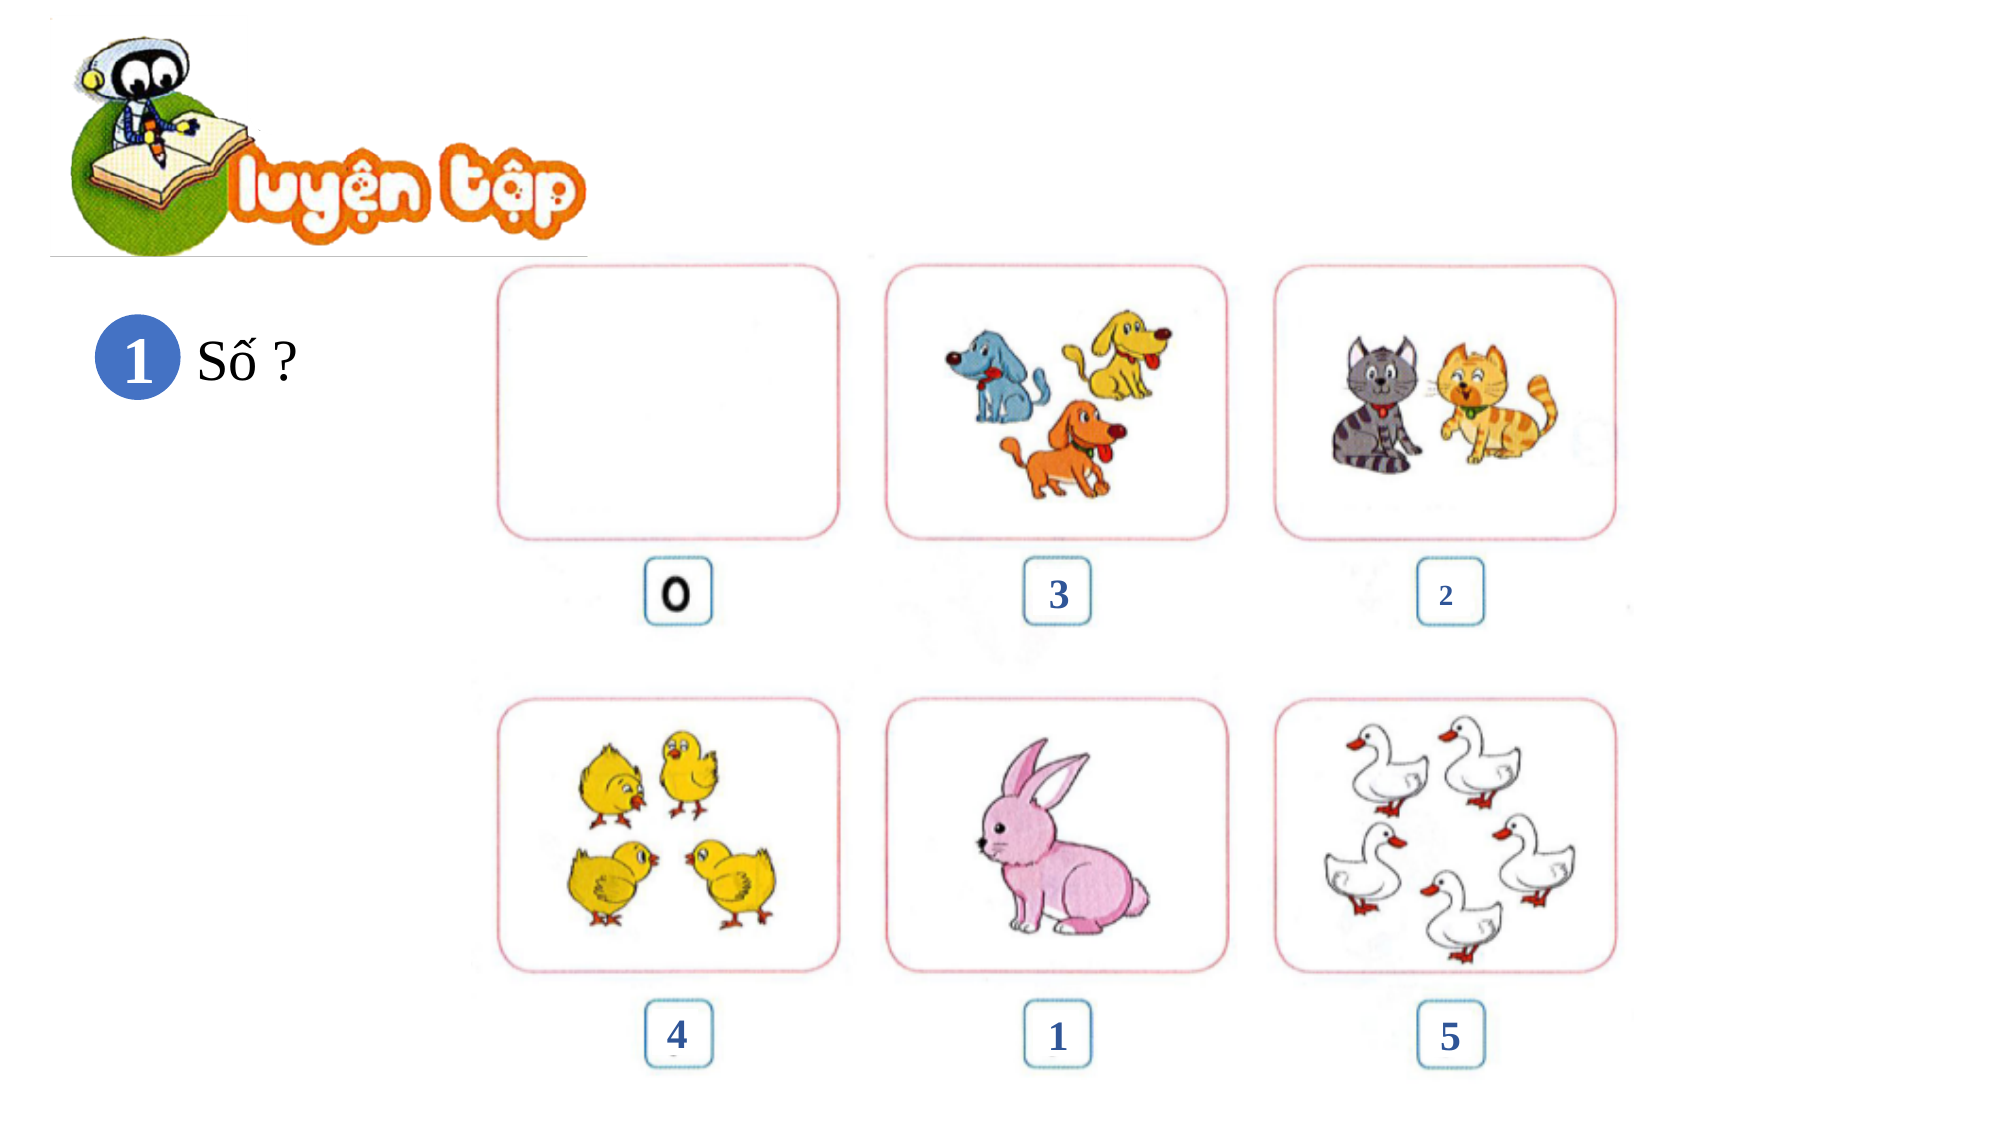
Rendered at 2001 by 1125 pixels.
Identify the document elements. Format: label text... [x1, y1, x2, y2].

text_box 1 [93, 313, 181, 402]
text_box Số ? [181, 314, 314, 399]
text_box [1408, 569, 1484, 617]
picture [50, 15, 1634, 1093]
